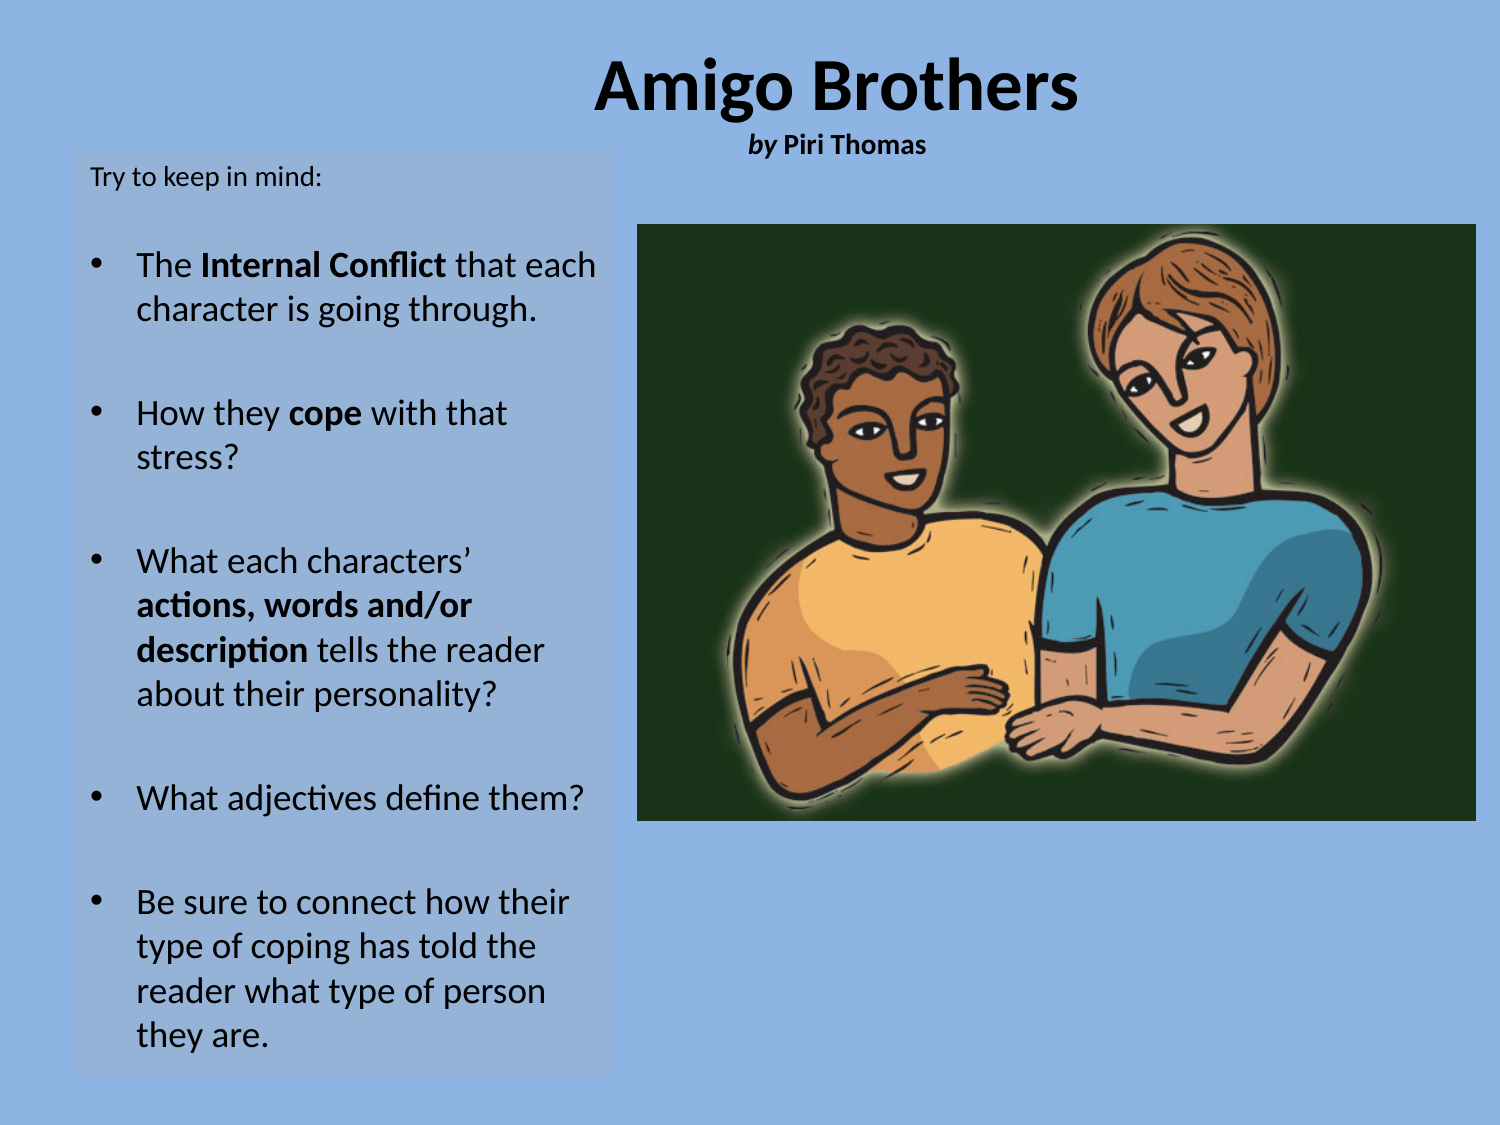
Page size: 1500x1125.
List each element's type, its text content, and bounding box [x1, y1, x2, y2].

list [637, 224, 1477, 822]
list Try to keep in mind: The Internal Conflict that each character is going through. How they cope with that stress? What each characters’ actions, words and/or description tells the reader about their personality? What adjectives define them? Be sure to connect how their type of coping has told the reader what type of person they are. [75, 149, 613, 1075]
title Amigo Brothers by Piri Thomas [450, 24, 1225, 168]
